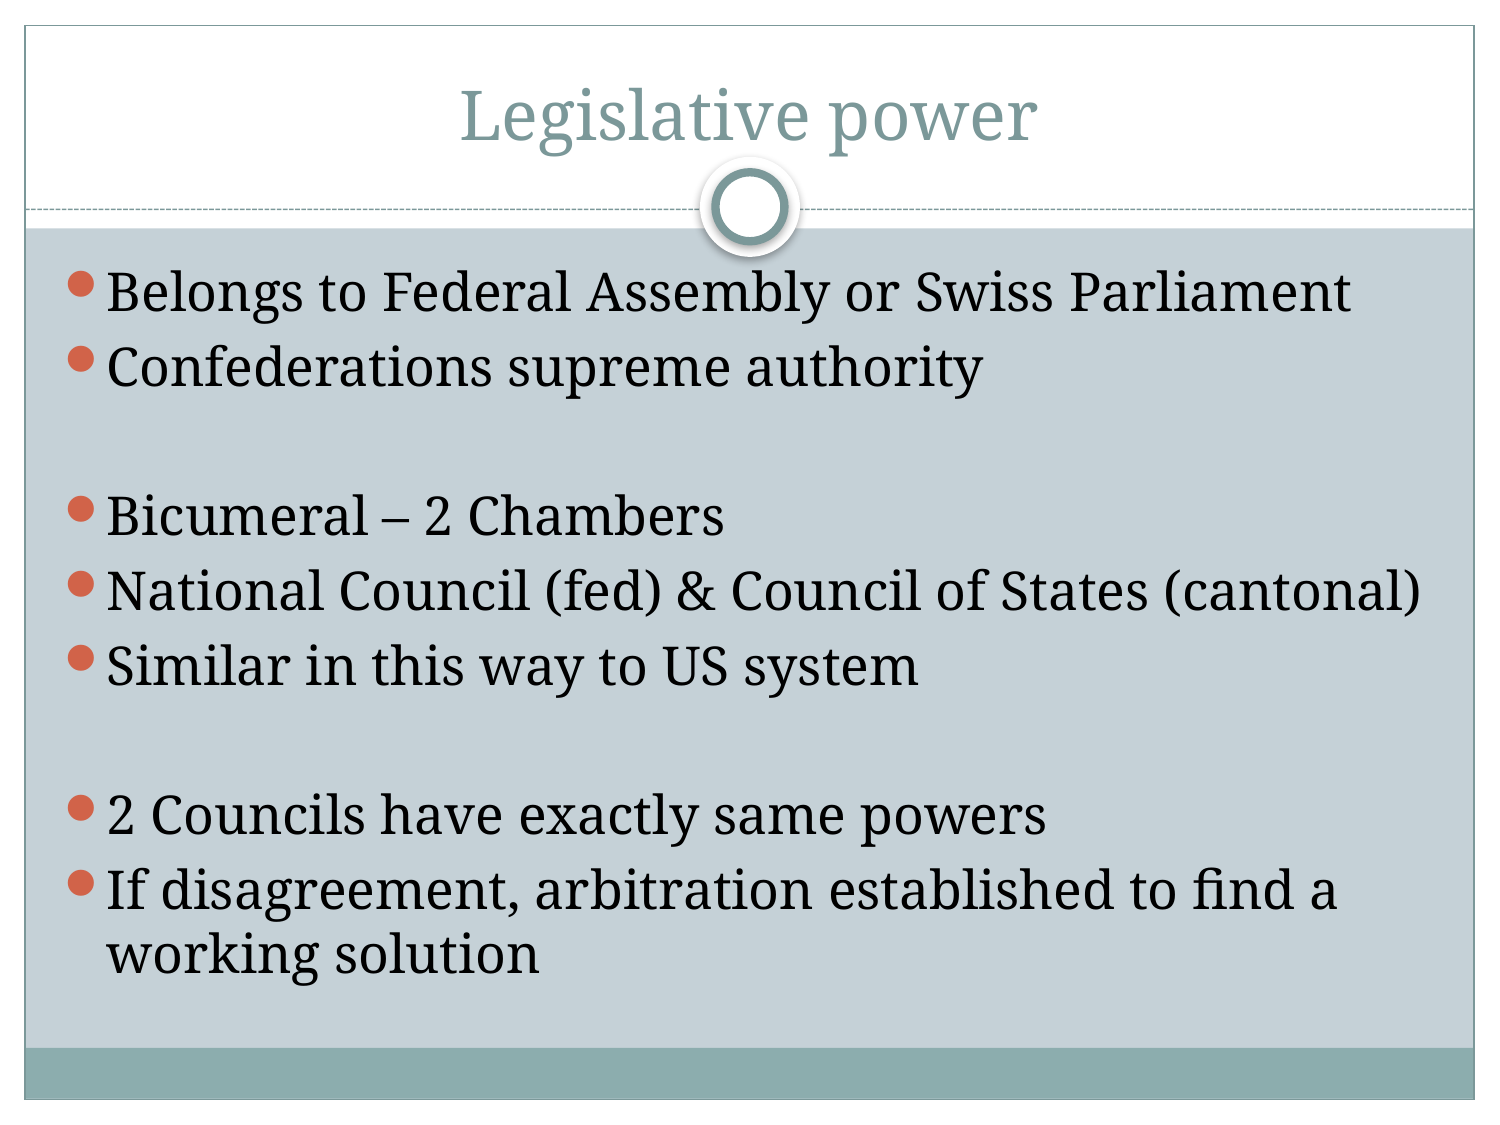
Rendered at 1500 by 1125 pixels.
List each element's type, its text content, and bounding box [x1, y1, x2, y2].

list Belongs to Federal Assembly or Swiss Parliament Confederations supreme authority Bicumeral – 2 Chambers National Council (fed) & Council of States (cantonal) Similar in this way to US system 2 Councils have exactly same powers If disagreement, arbitration established to find a working solution [49, 250, 1445, 1001]
title Legislative power [49, 37, 1450, 162]
